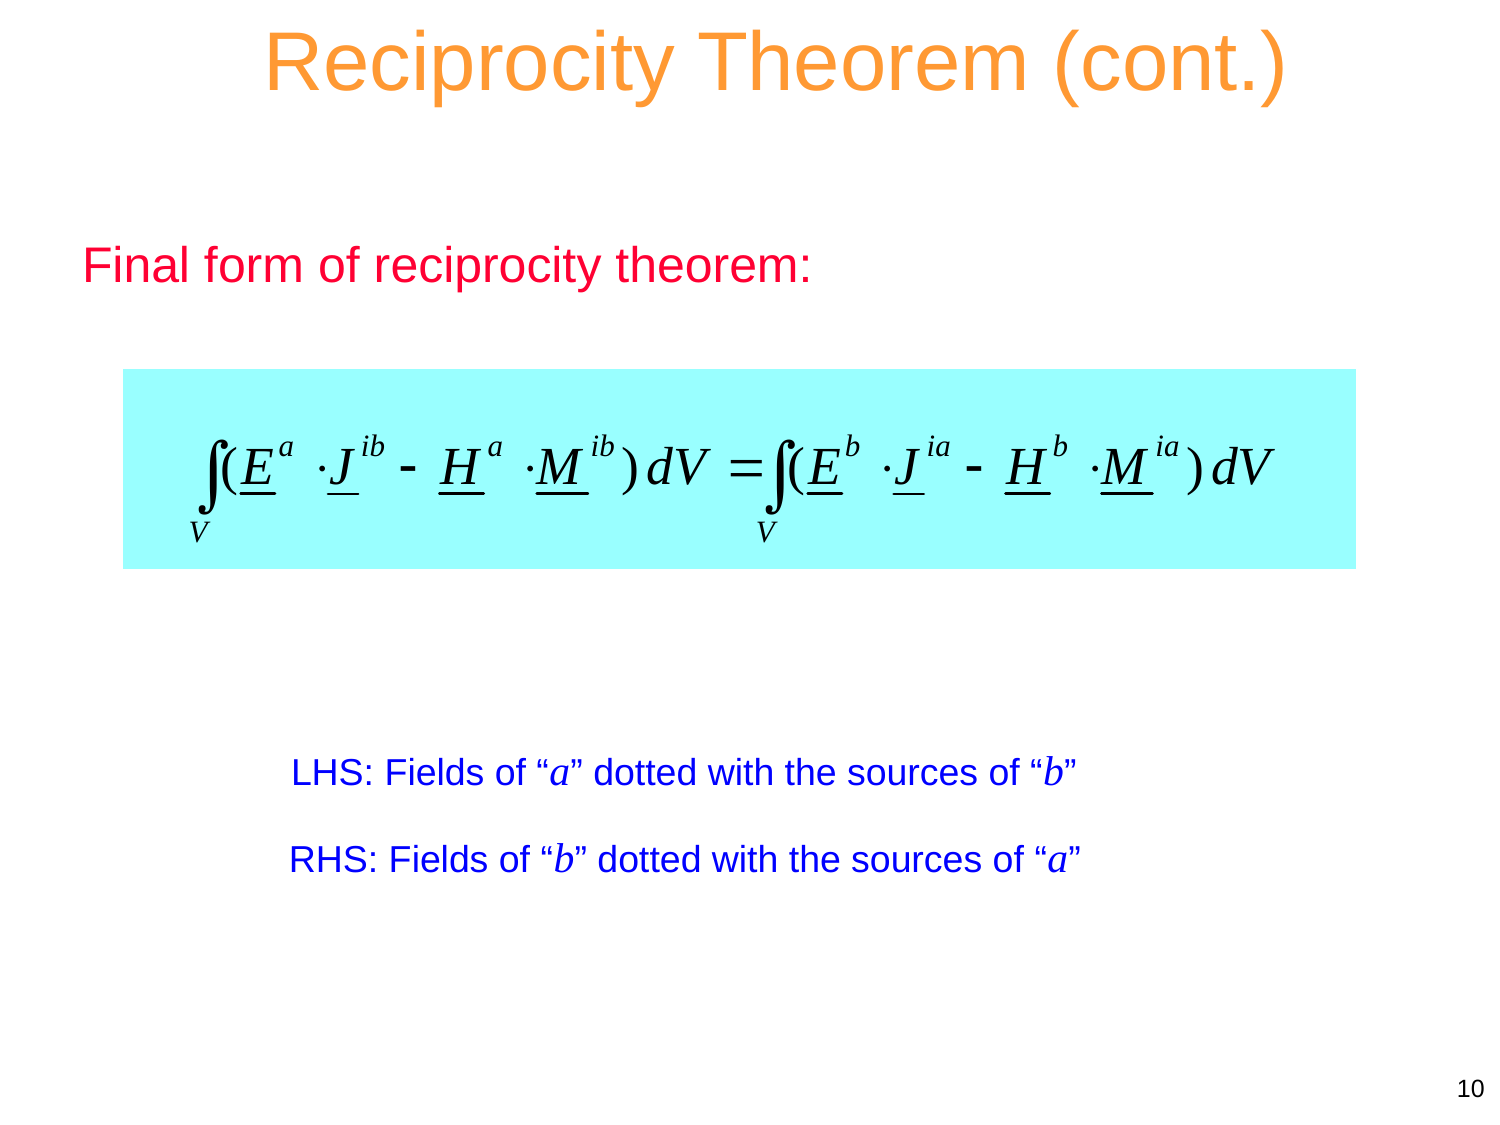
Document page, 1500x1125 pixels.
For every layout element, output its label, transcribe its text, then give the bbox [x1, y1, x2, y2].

text_box LHS: Fields of “a” dotted with the sources of “b” [276, 736, 1092, 801]
text_box Reciprocity Theorem (cont.) [196, 0, 1357, 115]
text_box [122, 368, 1358, 571]
text_box RHS: Fields of “b” dotted with the sources of “a” [274, 823, 1096, 889]
text_box Final form of reciprocity theorem: [67, 224, 933, 300]
slide_number 10 [1187, 1050, 1500, 1125]
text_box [181, 421, 1290, 557]
